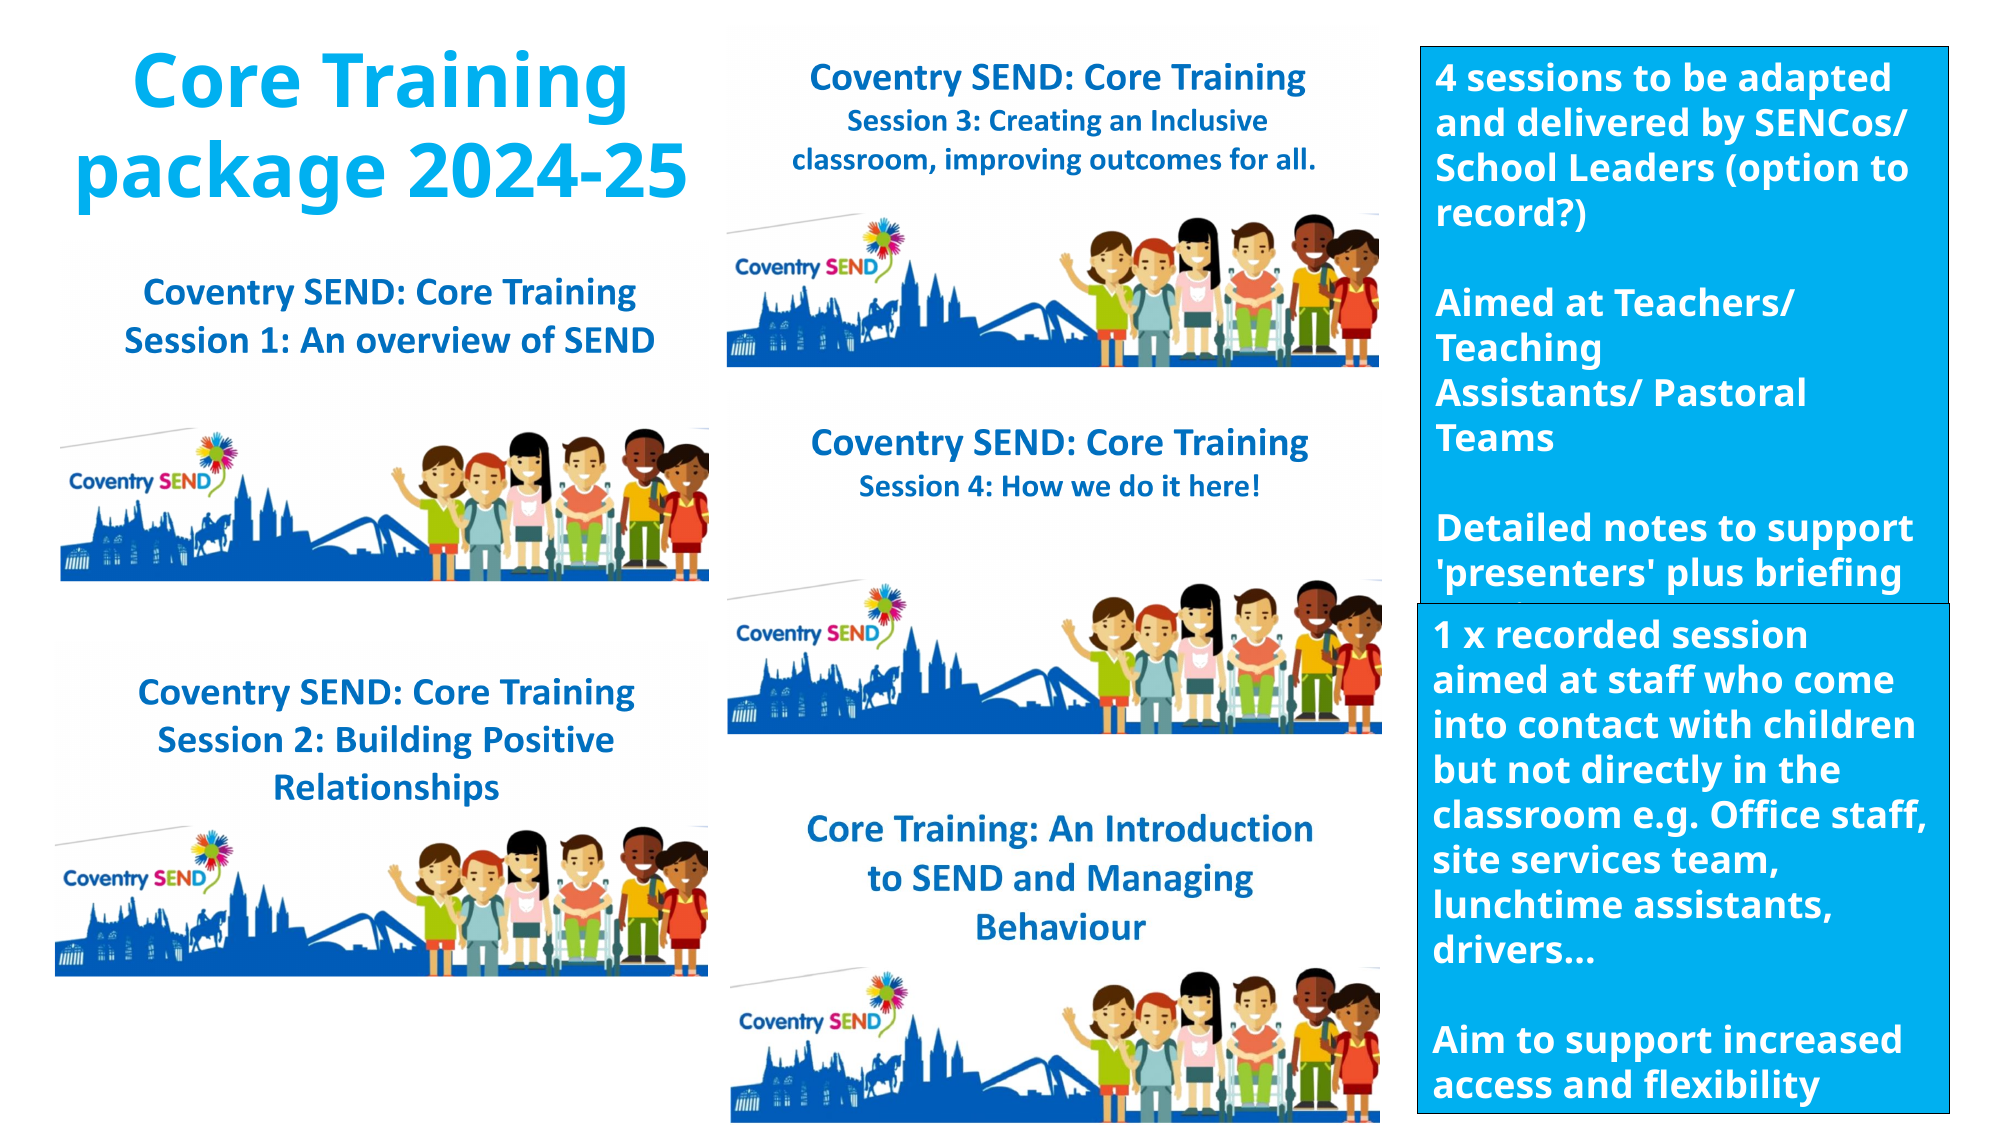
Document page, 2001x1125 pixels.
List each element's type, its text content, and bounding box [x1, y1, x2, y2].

picture [54, 641, 709, 977]
picture [727, 789, 1383, 1125]
text_box 4 sessions to be adapted and delivered by SENCos/ School Leaders (option to record?) Aimed at Teachers/ Teaching Assistants/ Pastoral Teams Detailed notes to support 'presenters' plus briefing sessions x2 [1420, 46, 1949, 603]
picture [54, 239, 710, 585]
picture [726, 390, 1384, 736]
picture [726, 25, 1382, 369]
text_box 1 x recorded session aimed at staff who come into contact with children but not directly in the classroom e.g. Office staff, site services team, lunchtime assistants, drivers...​ Aim to support increased access and flexibility [1417, 603, 1950, 1114]
text_box Core Training package 2024-25 [40, 25, 723, 221]
